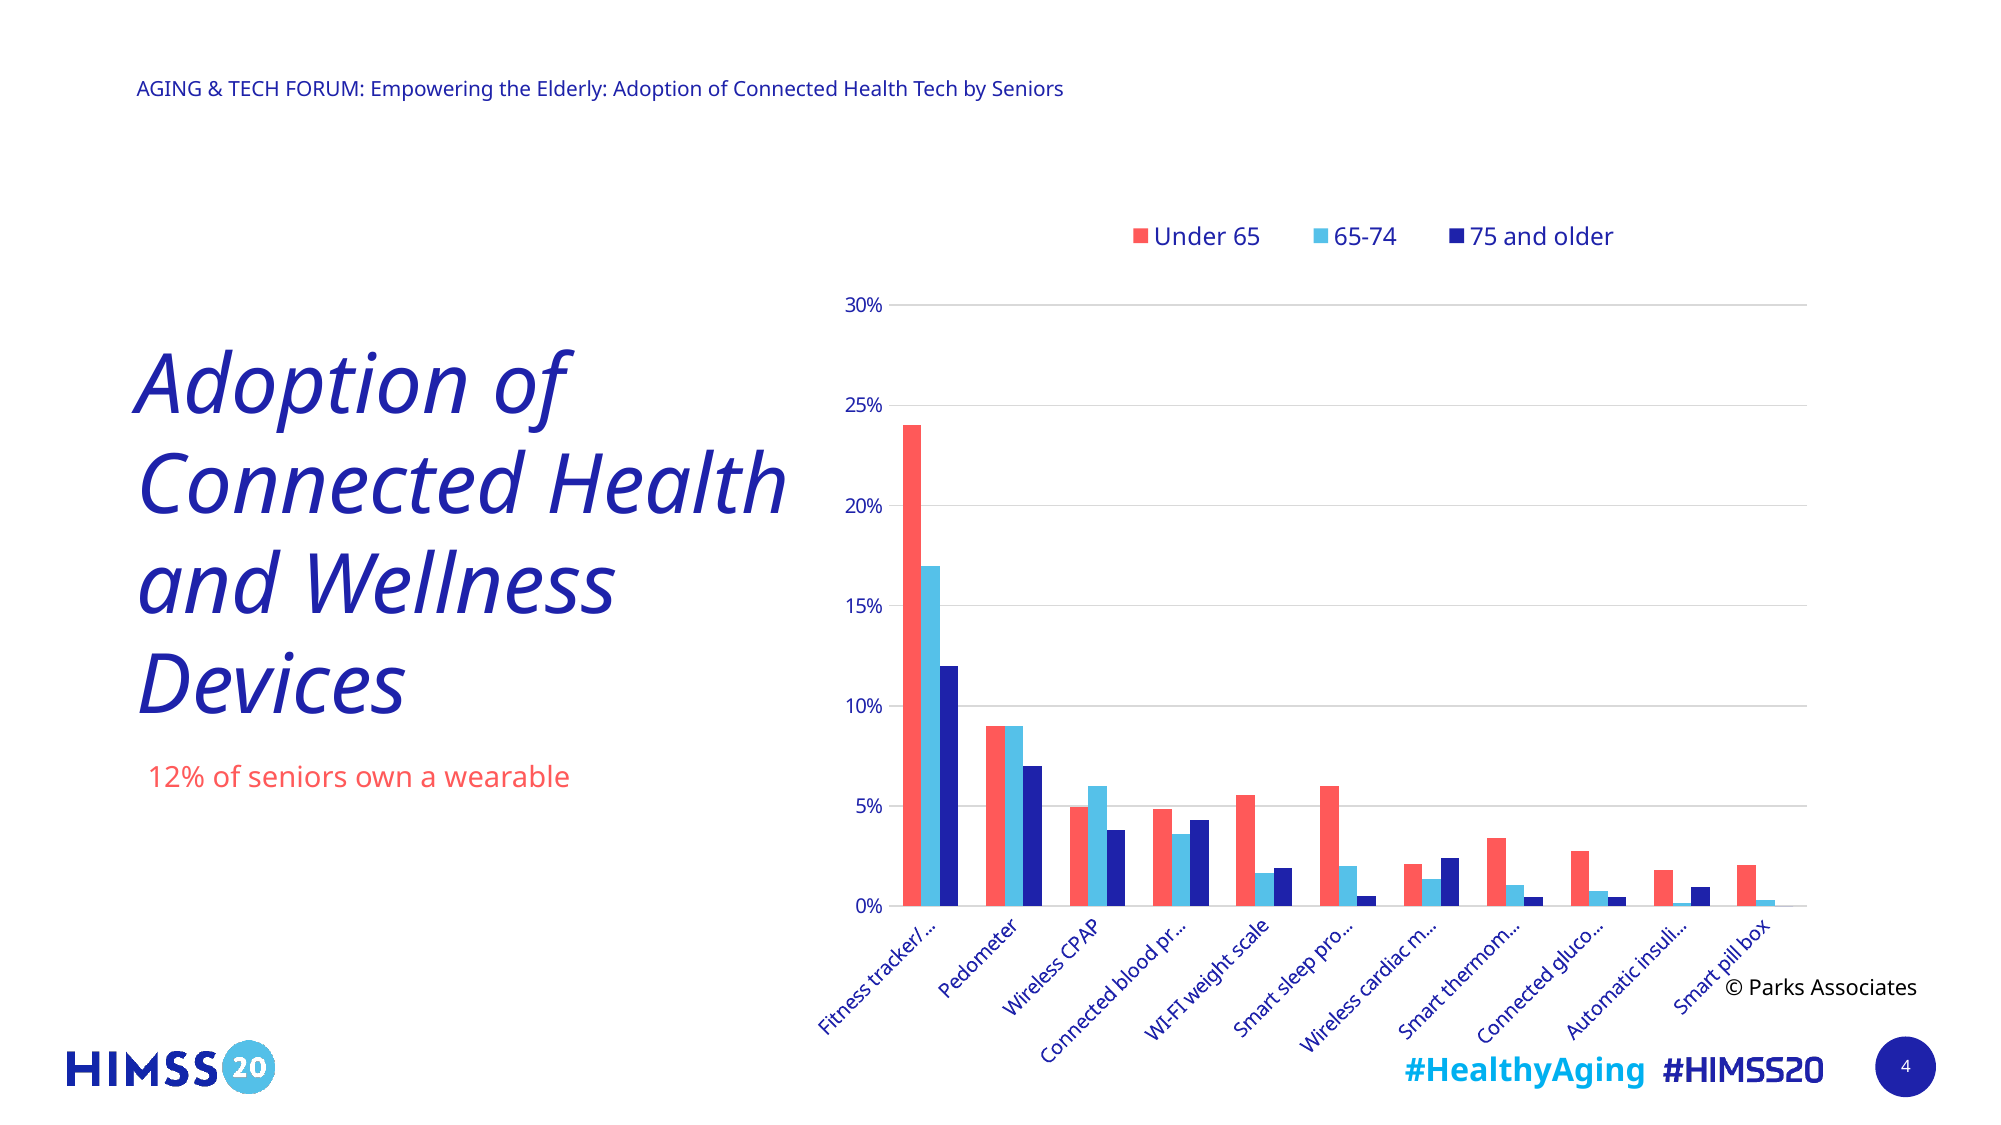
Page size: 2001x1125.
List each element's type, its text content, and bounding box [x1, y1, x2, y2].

chart [811, 187, 1835, 1071]
picture [1661, 1071, 1825, 1084]
picture [67, 1040, 275, 1094]
text_box 12% of seniors own a wearable [147, 751, 571, 801]
slide_number 4 [1863, 1048, 1948, 1086]
text_box © Parks Associates [1835, 965, 1988, 1007]
title Adoption of Connected Health and Wellness Devices [136, 383, 811, 677]
